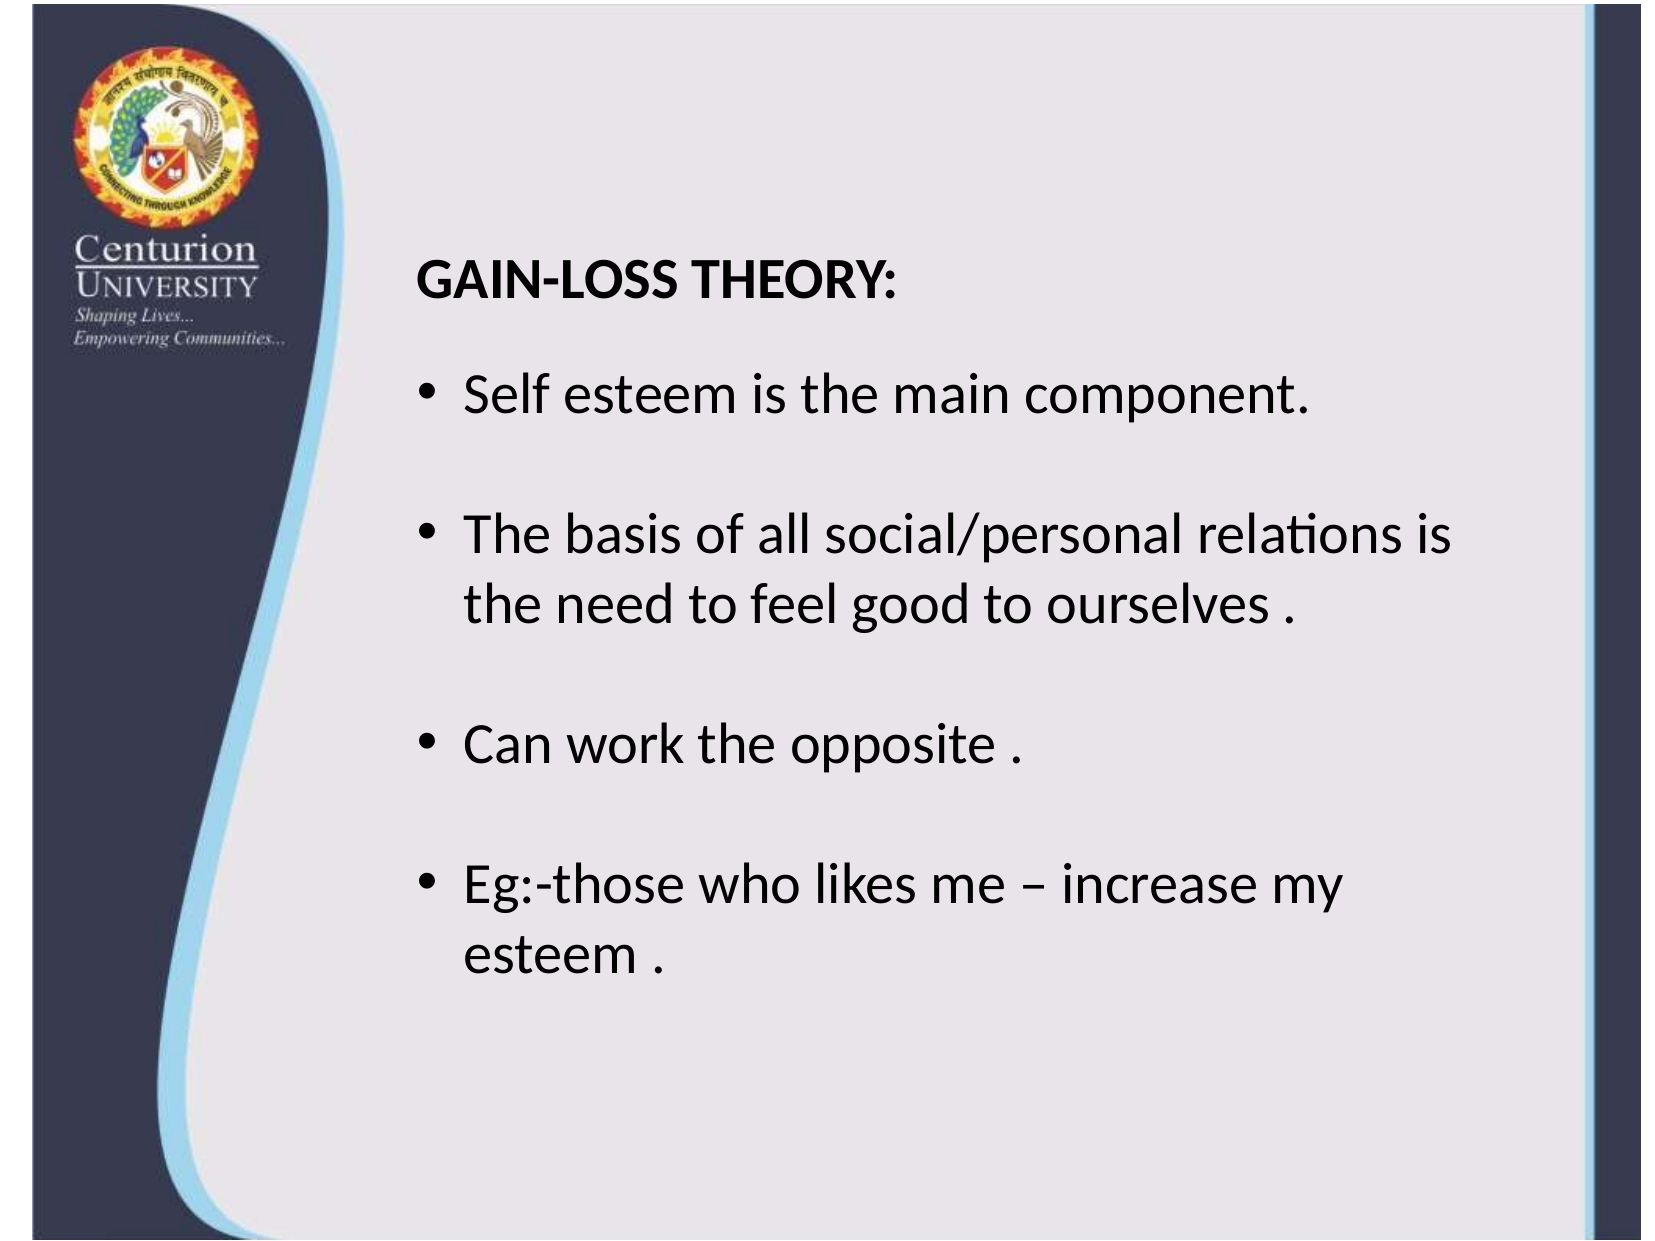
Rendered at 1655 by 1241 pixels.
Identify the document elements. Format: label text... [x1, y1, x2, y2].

picture [32, 4, 1641, 1240]
text_box GAIN-LOSS THEORY: Self esteem is the main component. The basis of all social/personal relations is the need to feel good to ourselves . Can work the opposite . Eg:-those who likes me – increase my esteem . [402, 232, 1515, 1063]
